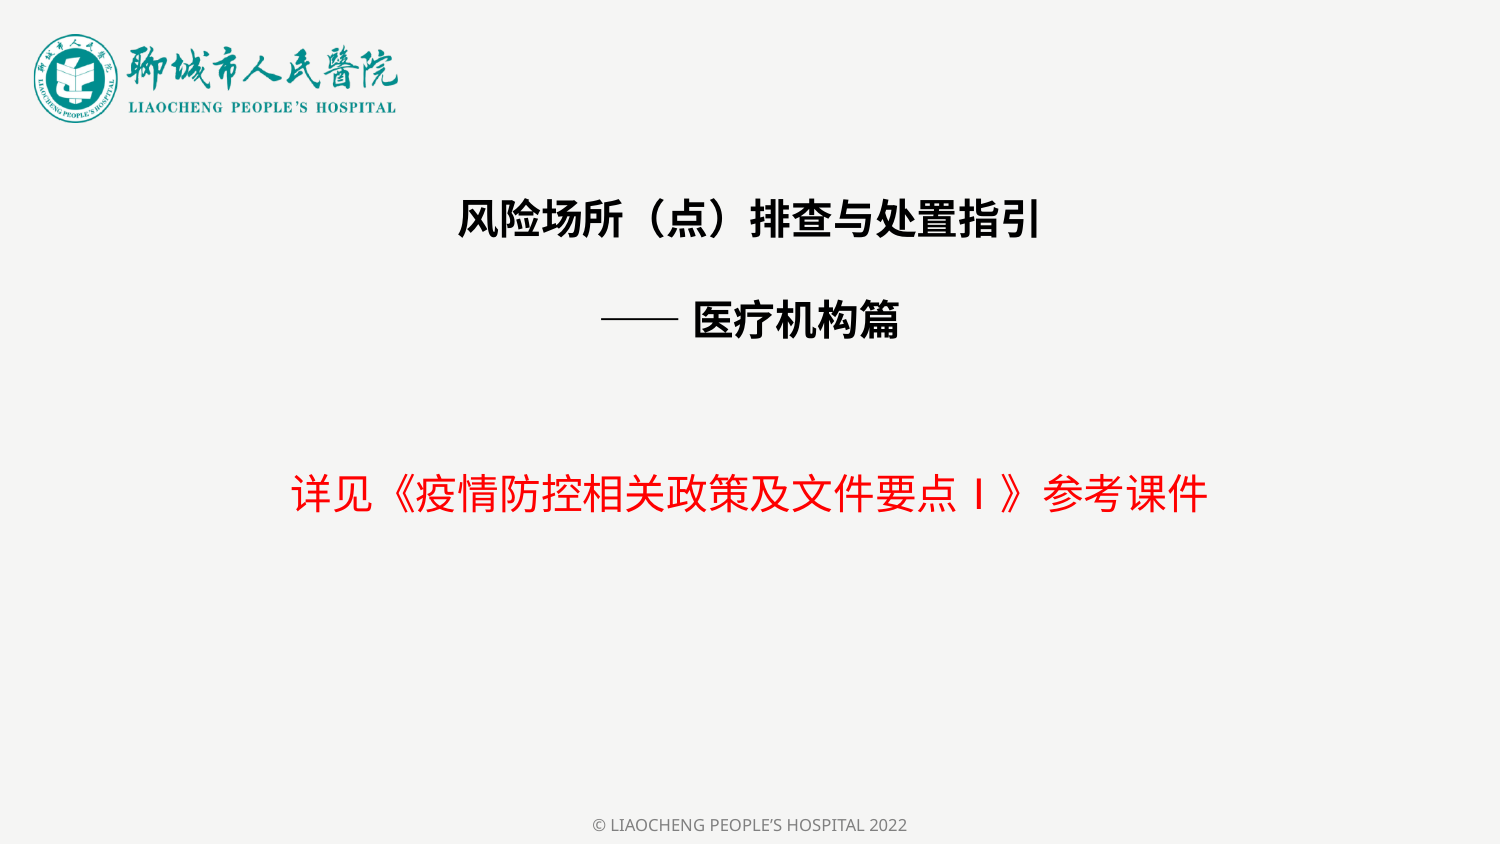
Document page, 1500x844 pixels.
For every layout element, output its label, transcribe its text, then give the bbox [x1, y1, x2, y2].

text_box 风险场所（点）排查与处置指引 ——医疗机构篇 [374, 136, 1125, 351]
text_box © LIAOCHENG PEOPLE’S HOSPITAL 2022 [0, 806, 1500, 844]
text_box 详见《疫情防控相关政策及文件要点Ⅰ》参考课件 [222, 460, 1278, 526]
picture [33, 34, 409, 123]
